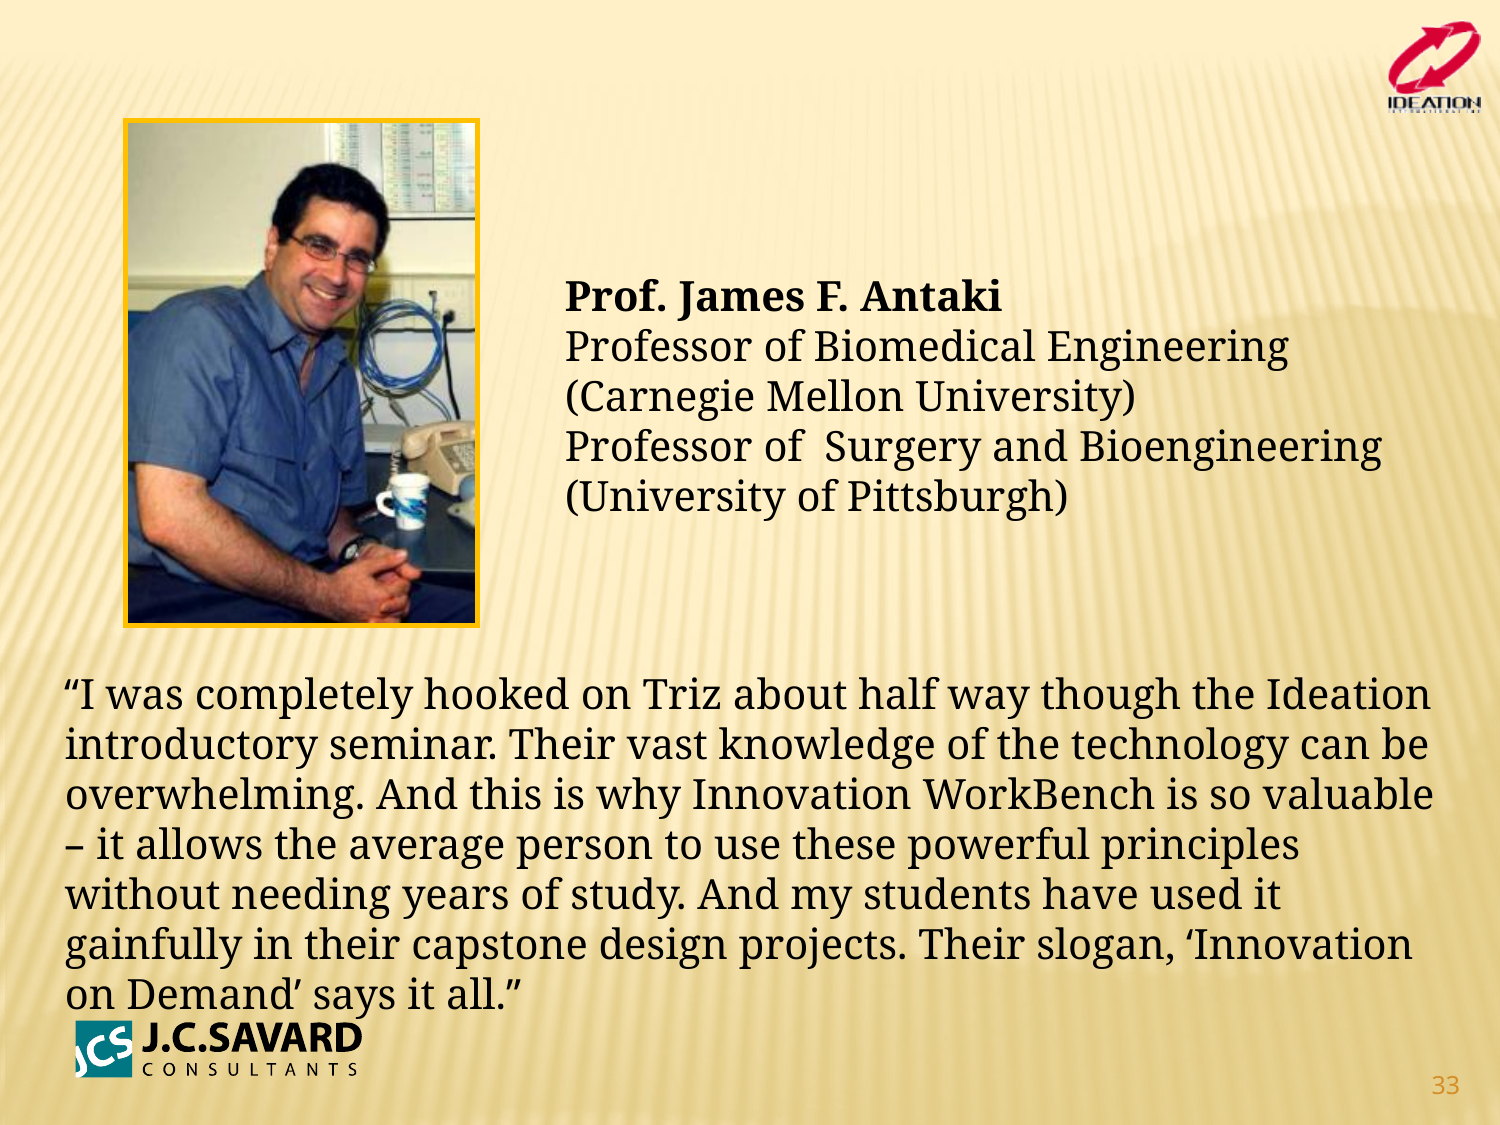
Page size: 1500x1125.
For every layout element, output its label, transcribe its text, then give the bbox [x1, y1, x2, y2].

slide_number 33 [1350, 1062, 1475, 1103]
picture [1387, 20, 1481, 113]
text_box Prof. James F. Antaki Professor of Biomedical Engineering (Carnegie Mellon University) Professor of Surgery and Bioengineering (University of Pittsburgh) [549, 262, 1413, 528]
text_box “I was completely hooked on Triz about half way though the Ideation introductory seminar. Their vast knowledge of the technology can be overwhelming. And this is why Innovation WorkBench is so valuable – it allows the average person to use these powerful principles without needing years of study. And my students have used it gainfully in their capstone design projects. Their slogan, ‘Innovation on Demand’ says it all.” [50, 660, 1450, 1073]
picture [127, 122, 476, 624]
